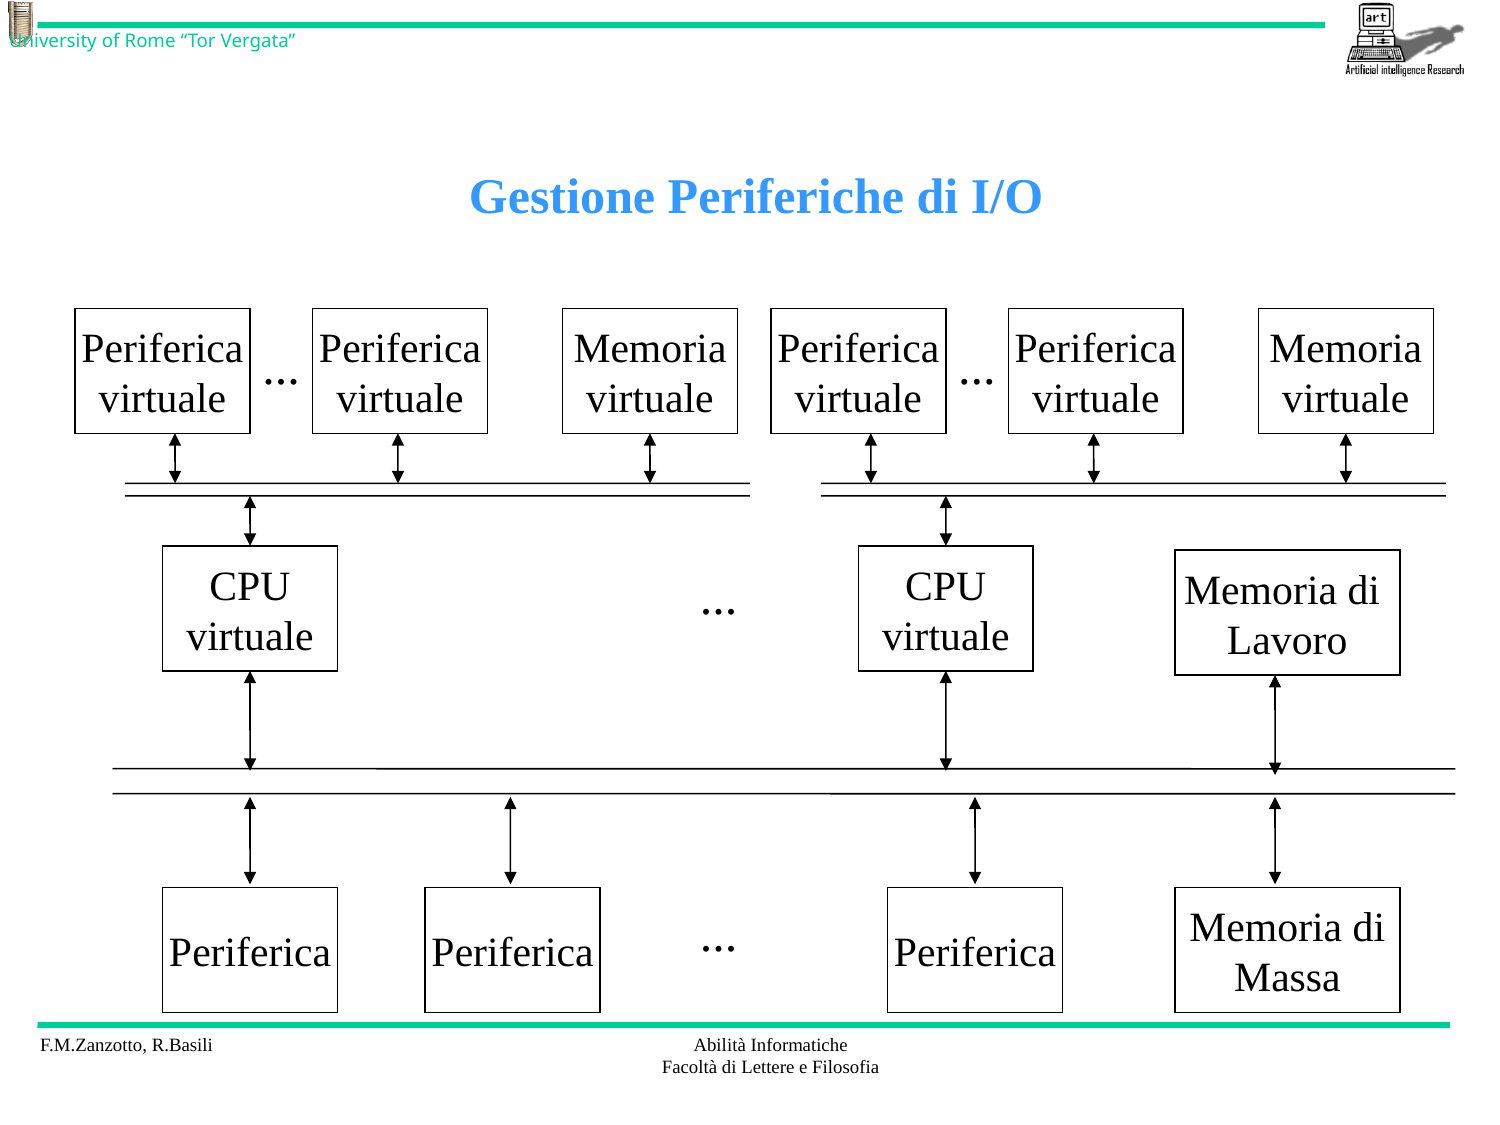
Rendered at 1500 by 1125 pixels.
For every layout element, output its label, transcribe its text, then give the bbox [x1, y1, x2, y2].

picture [4, 0, 38, 50]
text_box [684, 308, 1447, 771]
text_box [74, 308, 682, 771]
picture [1337, 0, 1475, 77]
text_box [112, 549, 1456, 1013]
title Gestione Periferiche di I/O [80, 99, 1432, 288]
